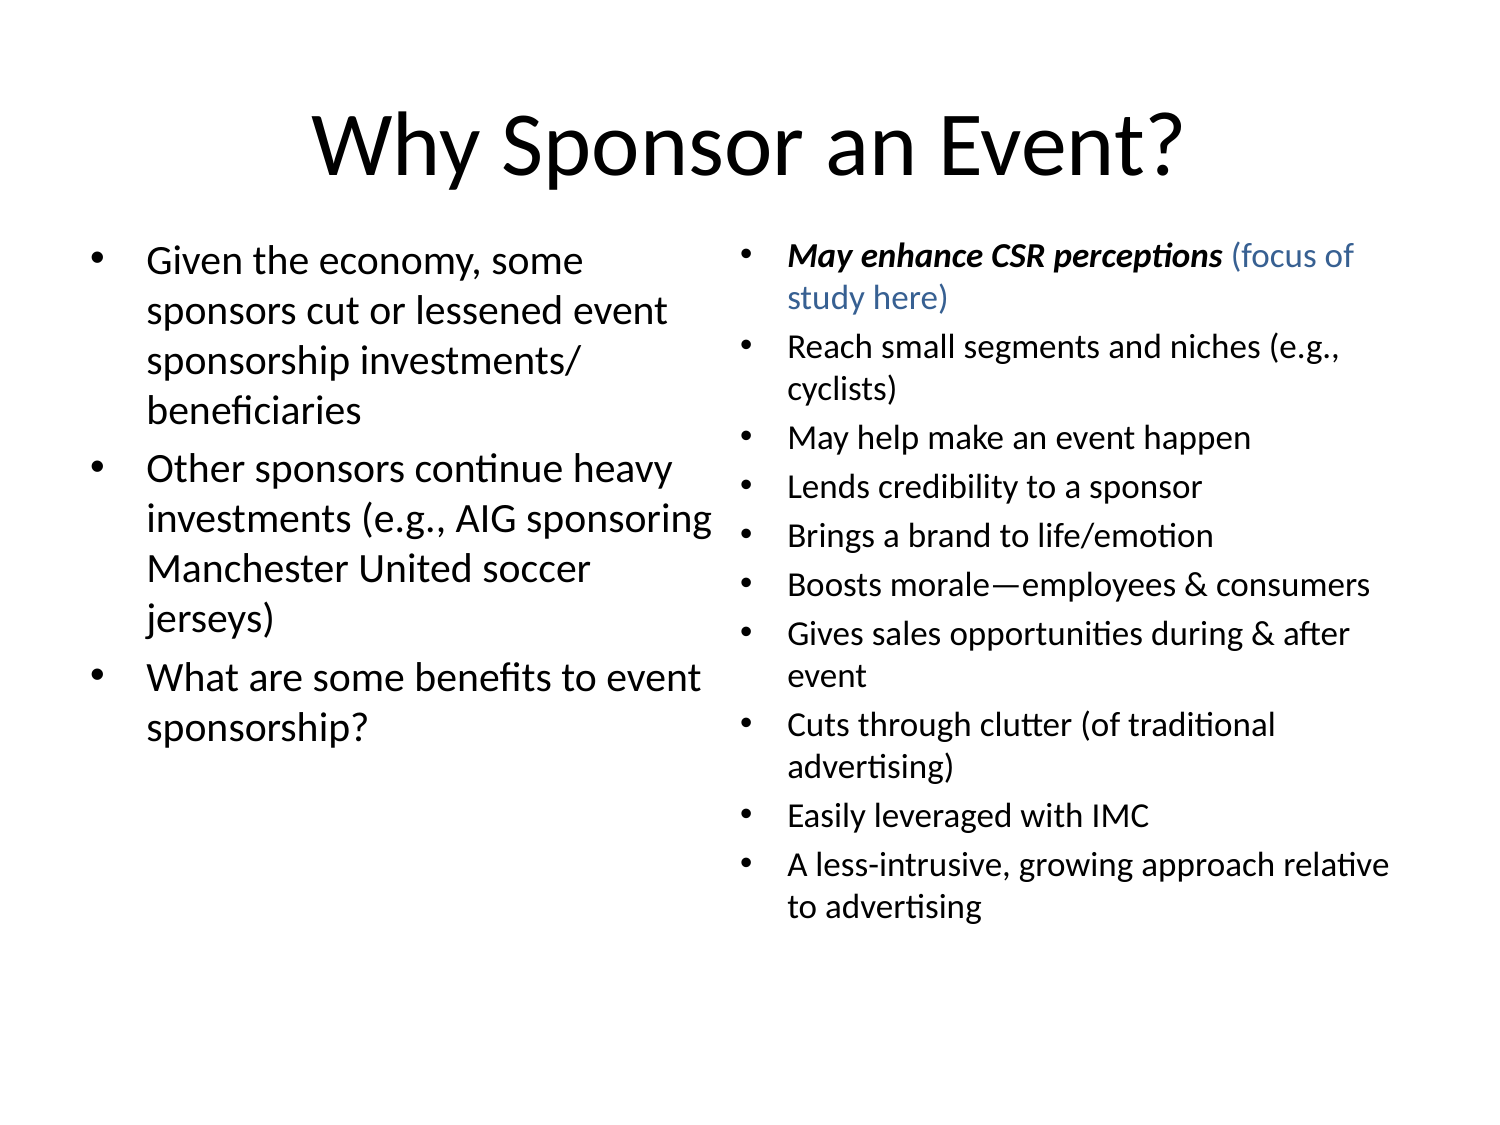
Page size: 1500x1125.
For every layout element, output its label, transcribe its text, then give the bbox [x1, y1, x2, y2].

list Given the economy, some sponsors cut or lessened event sponsorship investments/ beneficiaries Other sponsors continue heavy investments (e.g., AIG sponsoring Manchester United soccer jerseys) What are some benefits to event sponsorship? [75, 224, 725, 1005]
list May enhance CSR perceptions (focus of study here) Reach small segments and niches (e.g., cyclists) May help make an event happen Lends credibility to a sponsor Brings a brand to life/emotion Boosts morale—employees & consumers Gives sales opportunities during & after event Cuts through clutter (of traditional advertising) Easily leveraged with IMC A less-intrusive, growing approach relative to advertising [725, 224, 1425, 1030]
title Why Sponsor an Event? [75, 45, 1425, 224]
